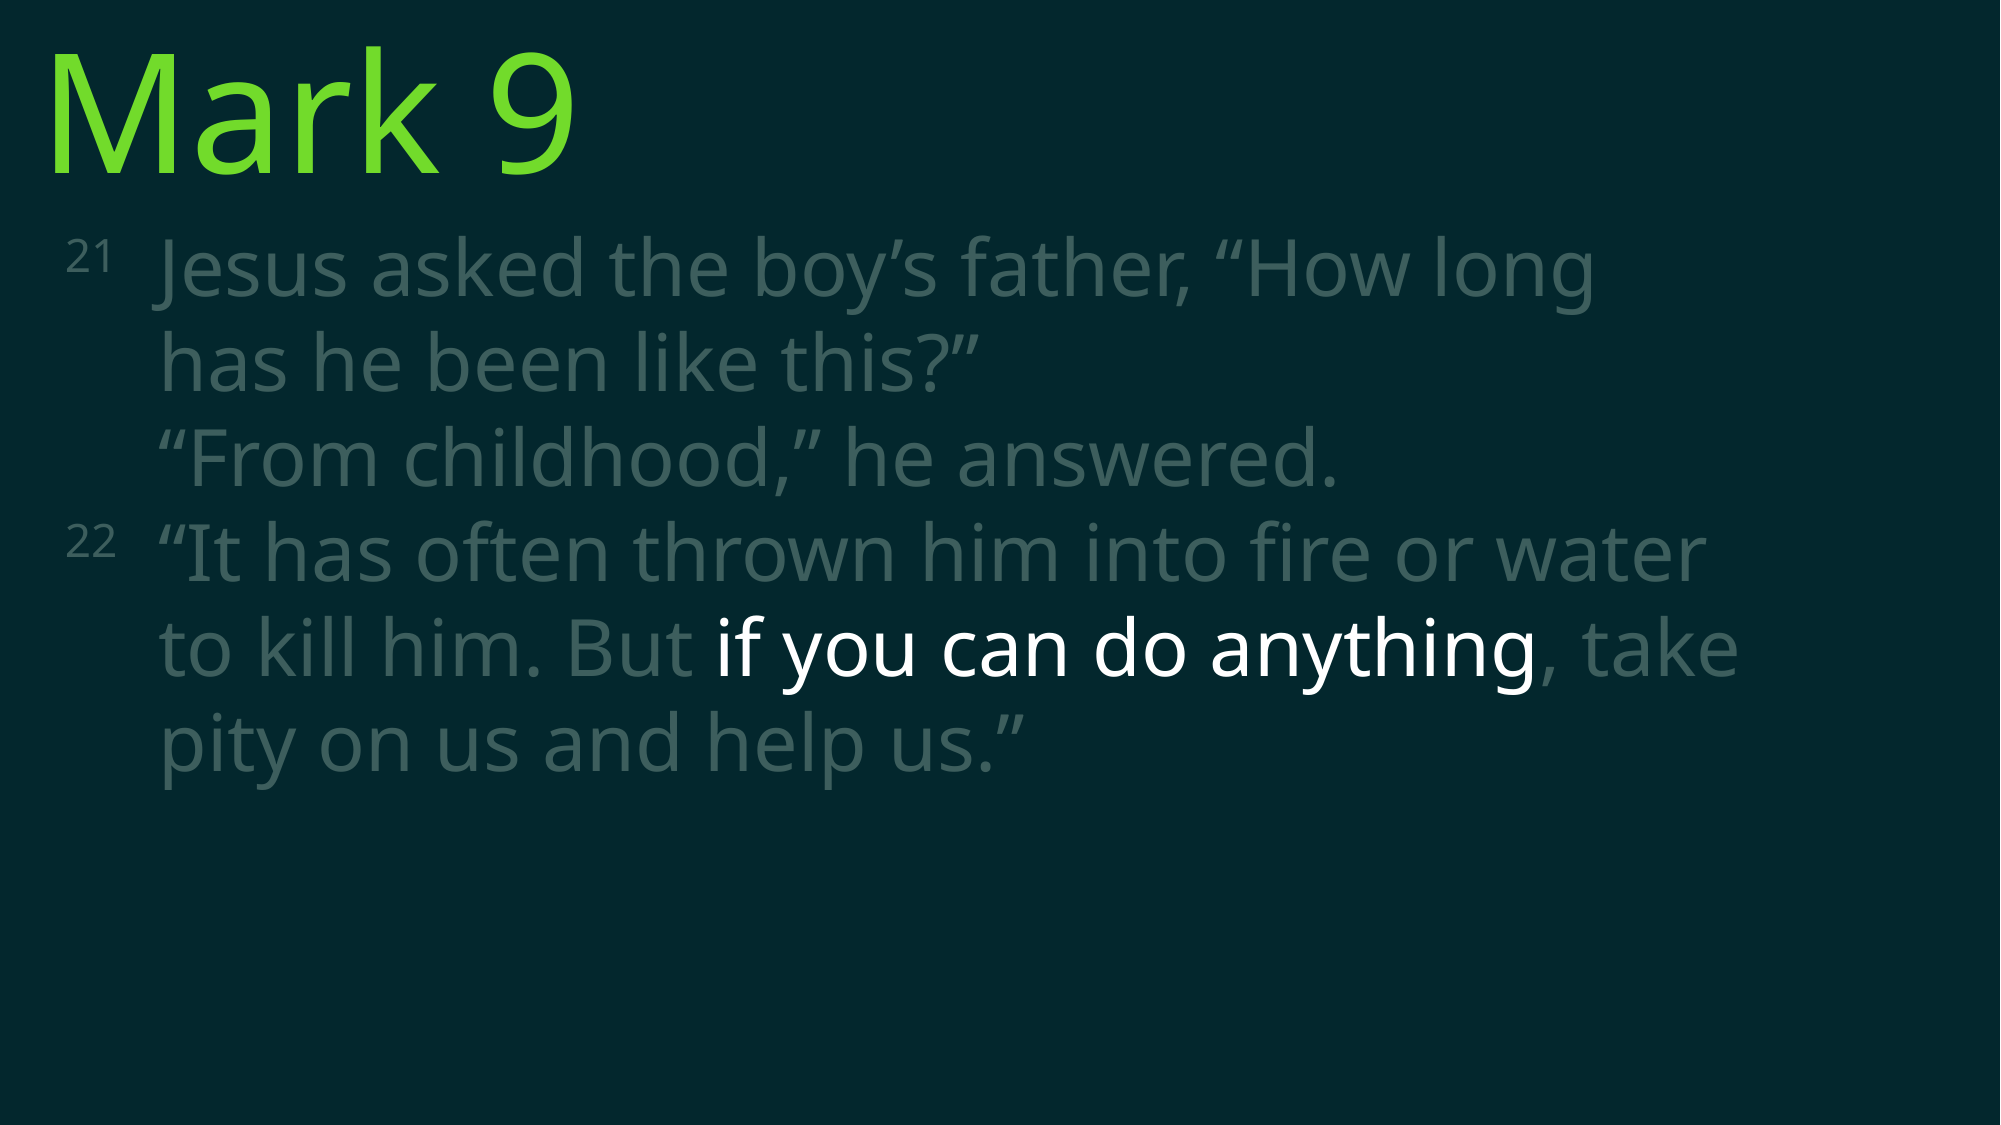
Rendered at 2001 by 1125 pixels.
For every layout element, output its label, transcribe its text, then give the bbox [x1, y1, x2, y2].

text_box Mark 9 [24, 0, 1525, 215]
text_box 21 Jesus asked the boy’s father, “How long has he been like this?” “From childhood,” he answered. 22 “It has often thrown him into fire or water to kill him. But if you can do anything, take pity on us and help us.” [49, 210, 1763, 795]
